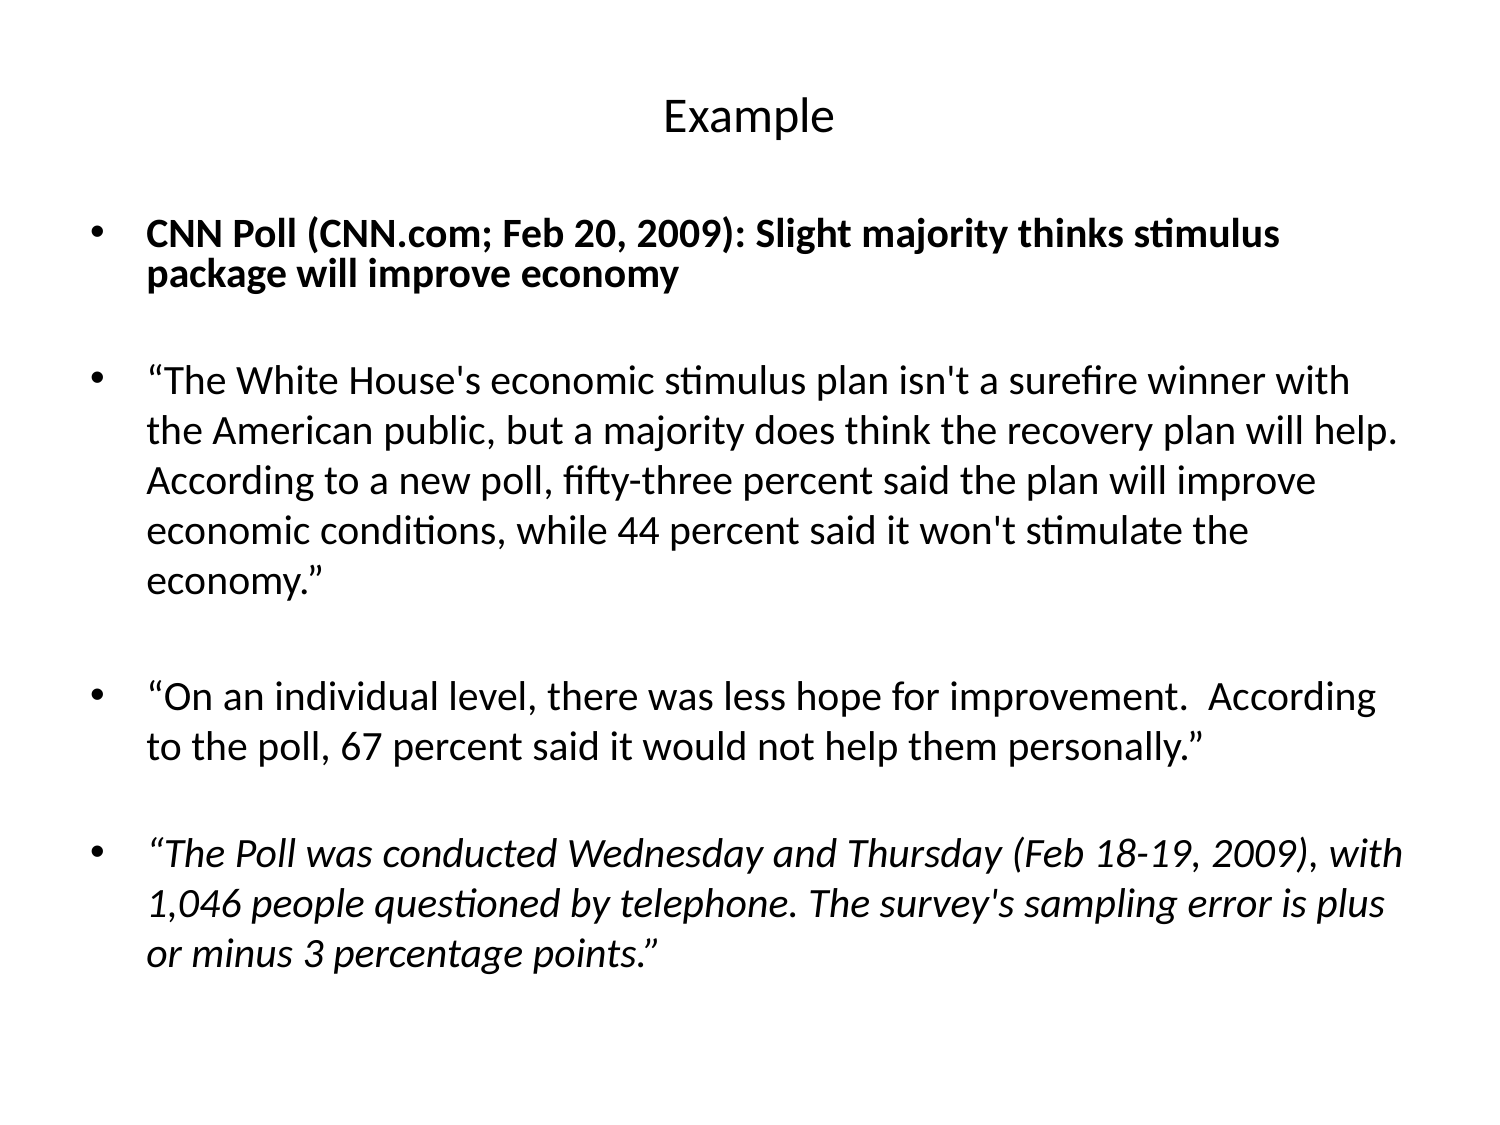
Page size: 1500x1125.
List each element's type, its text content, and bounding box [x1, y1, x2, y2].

list CNN Poll (CNN.com; Feb 20, 2009): Slight majority thinks stimulus package will improve economy “The White House's economic stimulus plan isn't a surefire winner with the American public, but a majority does think the recovery plan will help. According to a new poll, fifty-three percent said the plan will improve economic conditions, while 44 percent said it won't stimulate the economy.” “On an individual level, there was less hope for improvement. According to the poll, 67 percent said it would not help them personally.” “The Poll was conducted Wednesday and Thursday (Feb 18-19, 2009), with 1,046 people questioned by telephone. The survey's sampling error is plus or minus 3 percentage points.” [75, 149, 1425, 1075]
title Example [75, 75, 1425, 149]
